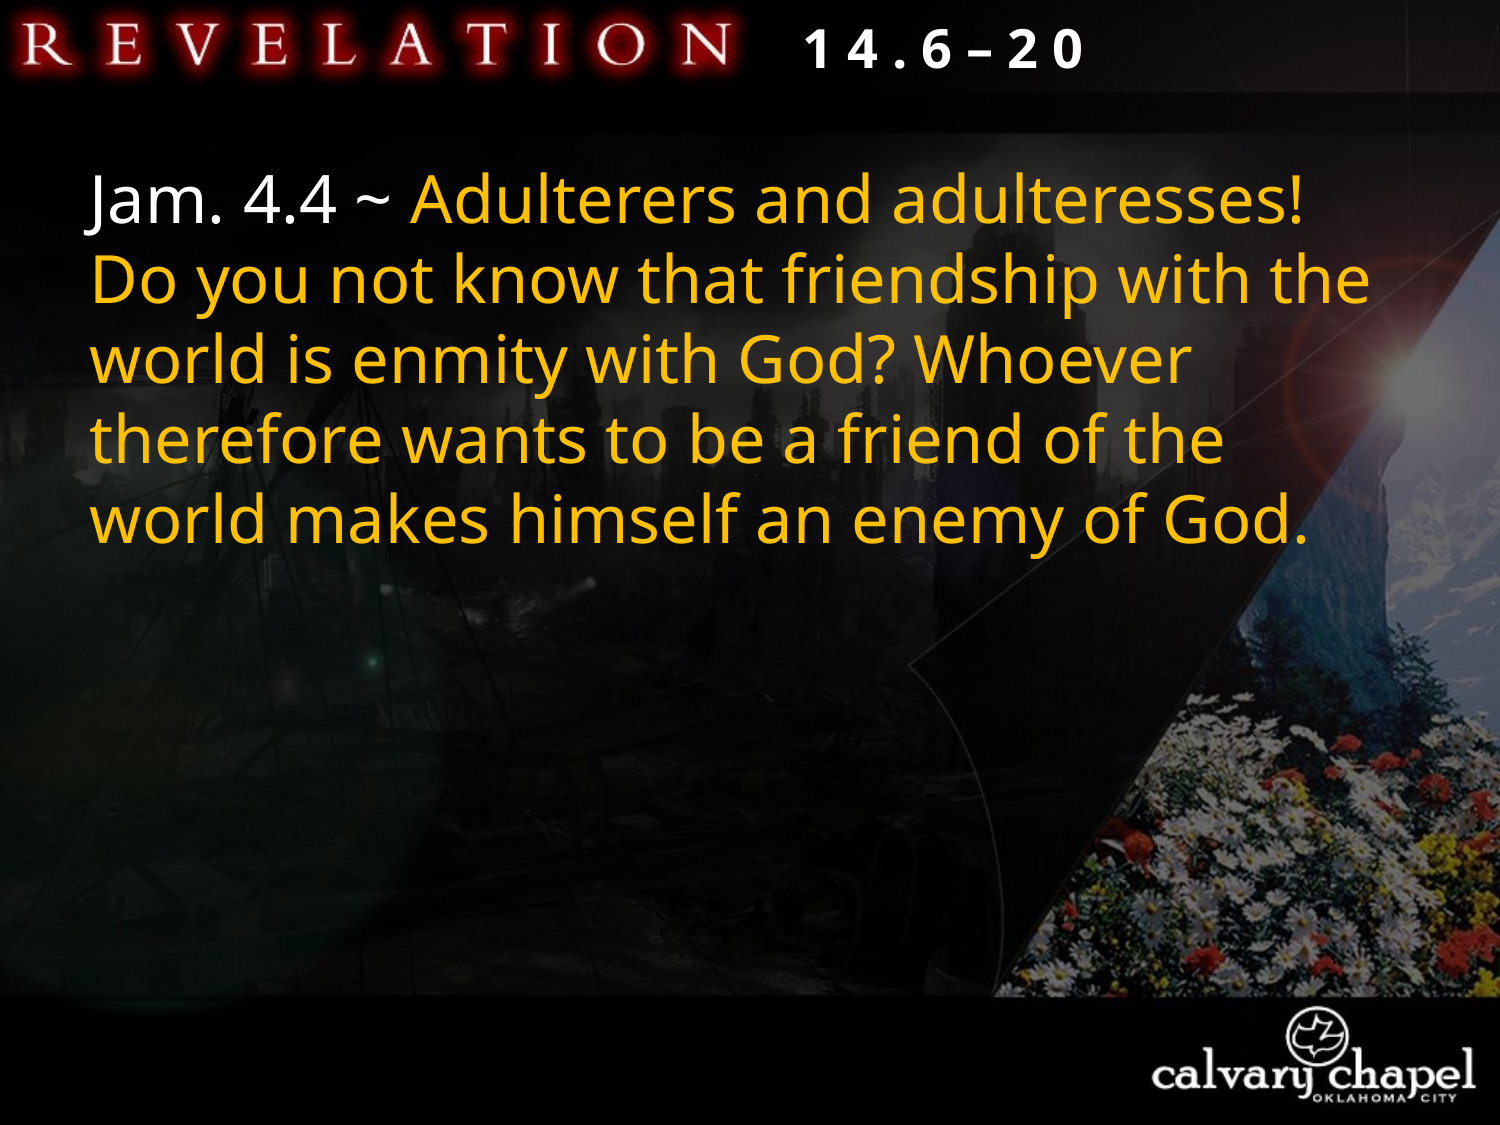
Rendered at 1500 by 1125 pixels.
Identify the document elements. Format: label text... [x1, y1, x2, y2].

text_box 1 4 . 6 – 2 0 [787, 7, 1430, 87]
picture [0, 0, 1500, 1125]
text_box Jam. 4.4 ~ Adulterers and adulteresses! Do you not know that friendship with the world is enmity with God? Whoever therefore wants to be a friend of the world makes himself an enemy of God. [74, 149, 1425, 565]
